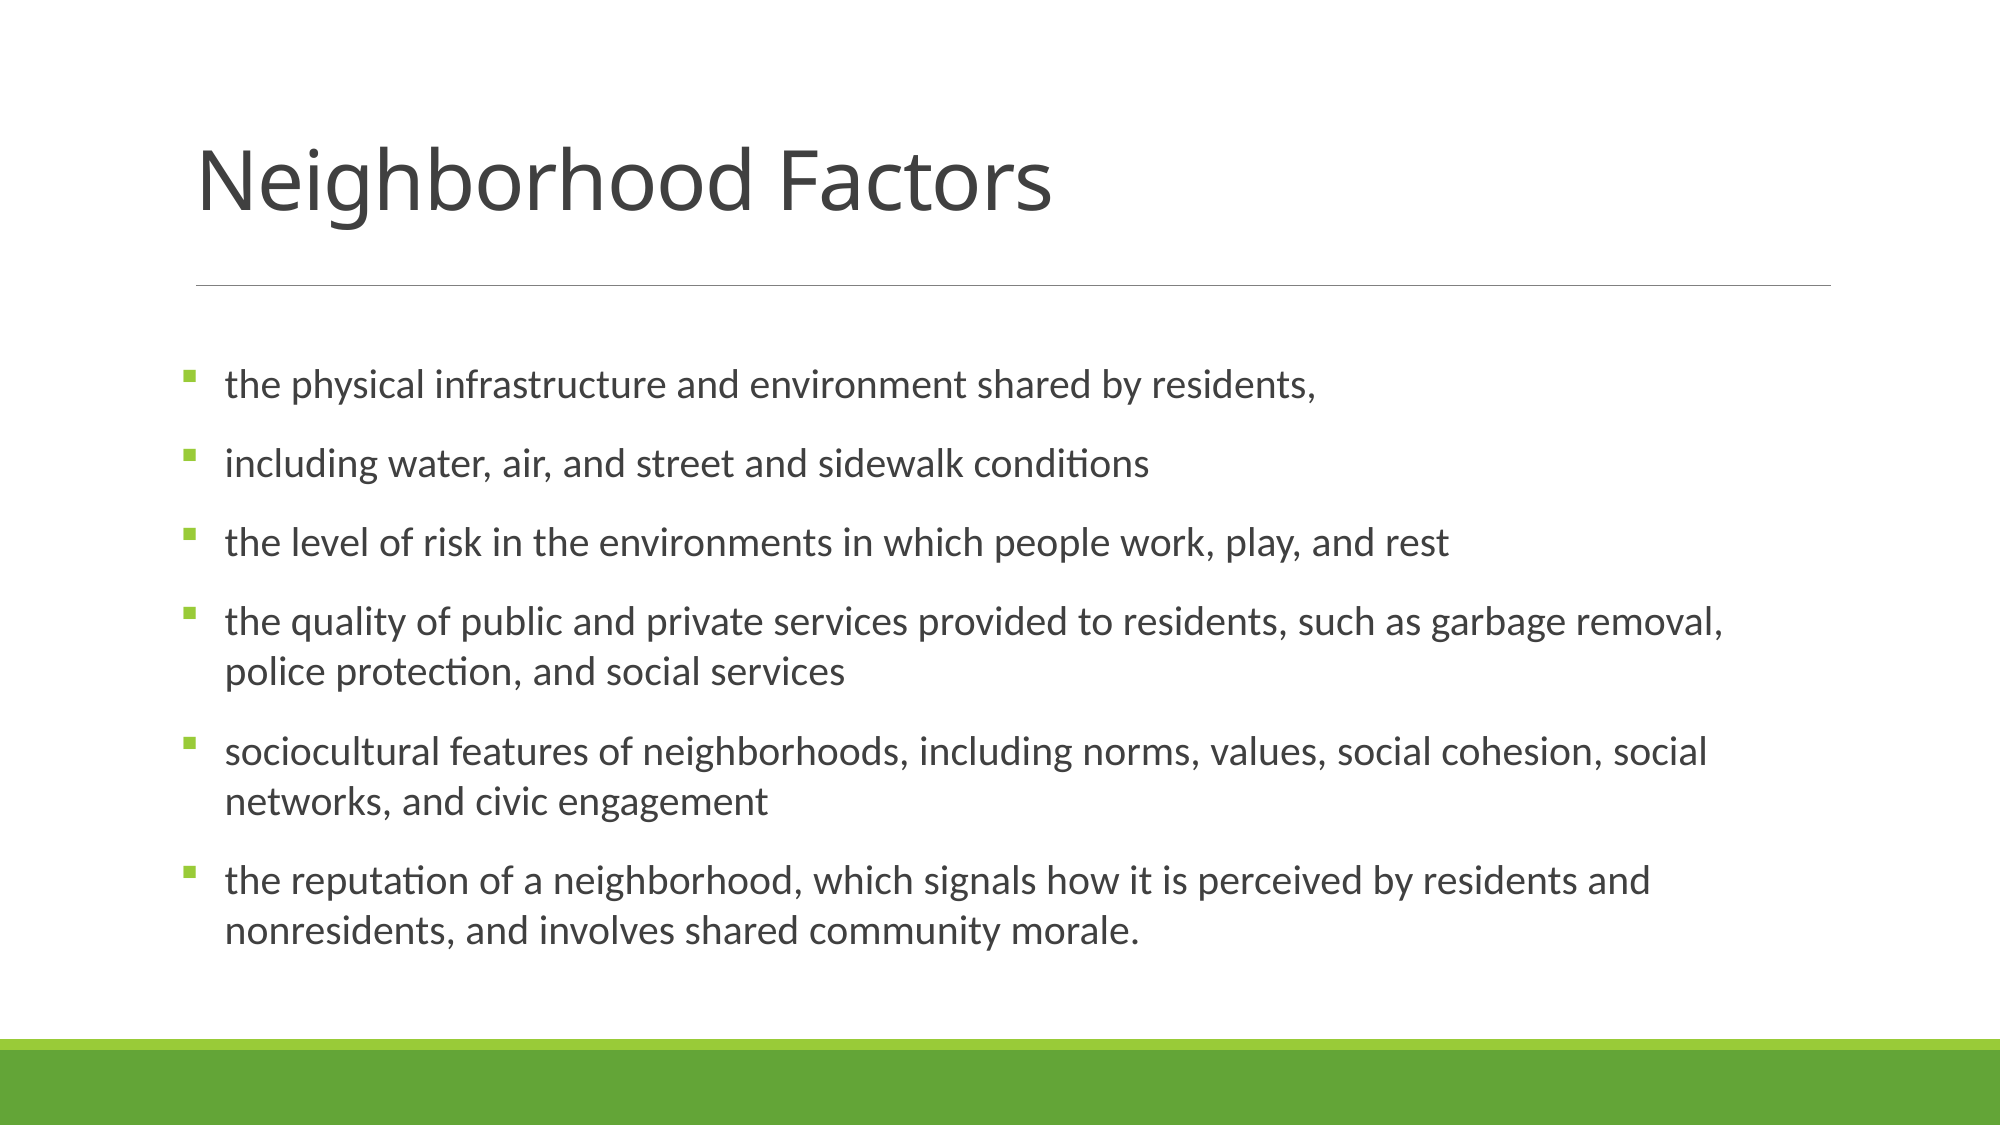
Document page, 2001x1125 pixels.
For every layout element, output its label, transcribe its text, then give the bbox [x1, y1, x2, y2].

list the physical infrastructure and environment shared by residents, including water, air, and street and sidewalk conditions the level of risk in the environments in which people work, play, and rest the quality of public and private services provided to residents, such as garbage removal, police protection, and social services sociocultural features of neighborhoods, including norms, values, social cohesion, social networks, and civic engagement the reputation of a neighborhood, which signals how it is perceived by residents and nonresidents, and involves shared community morale. [180, 349, 1830, 963]
title Neighborhood Factors [180, 47, 1830, 235]
